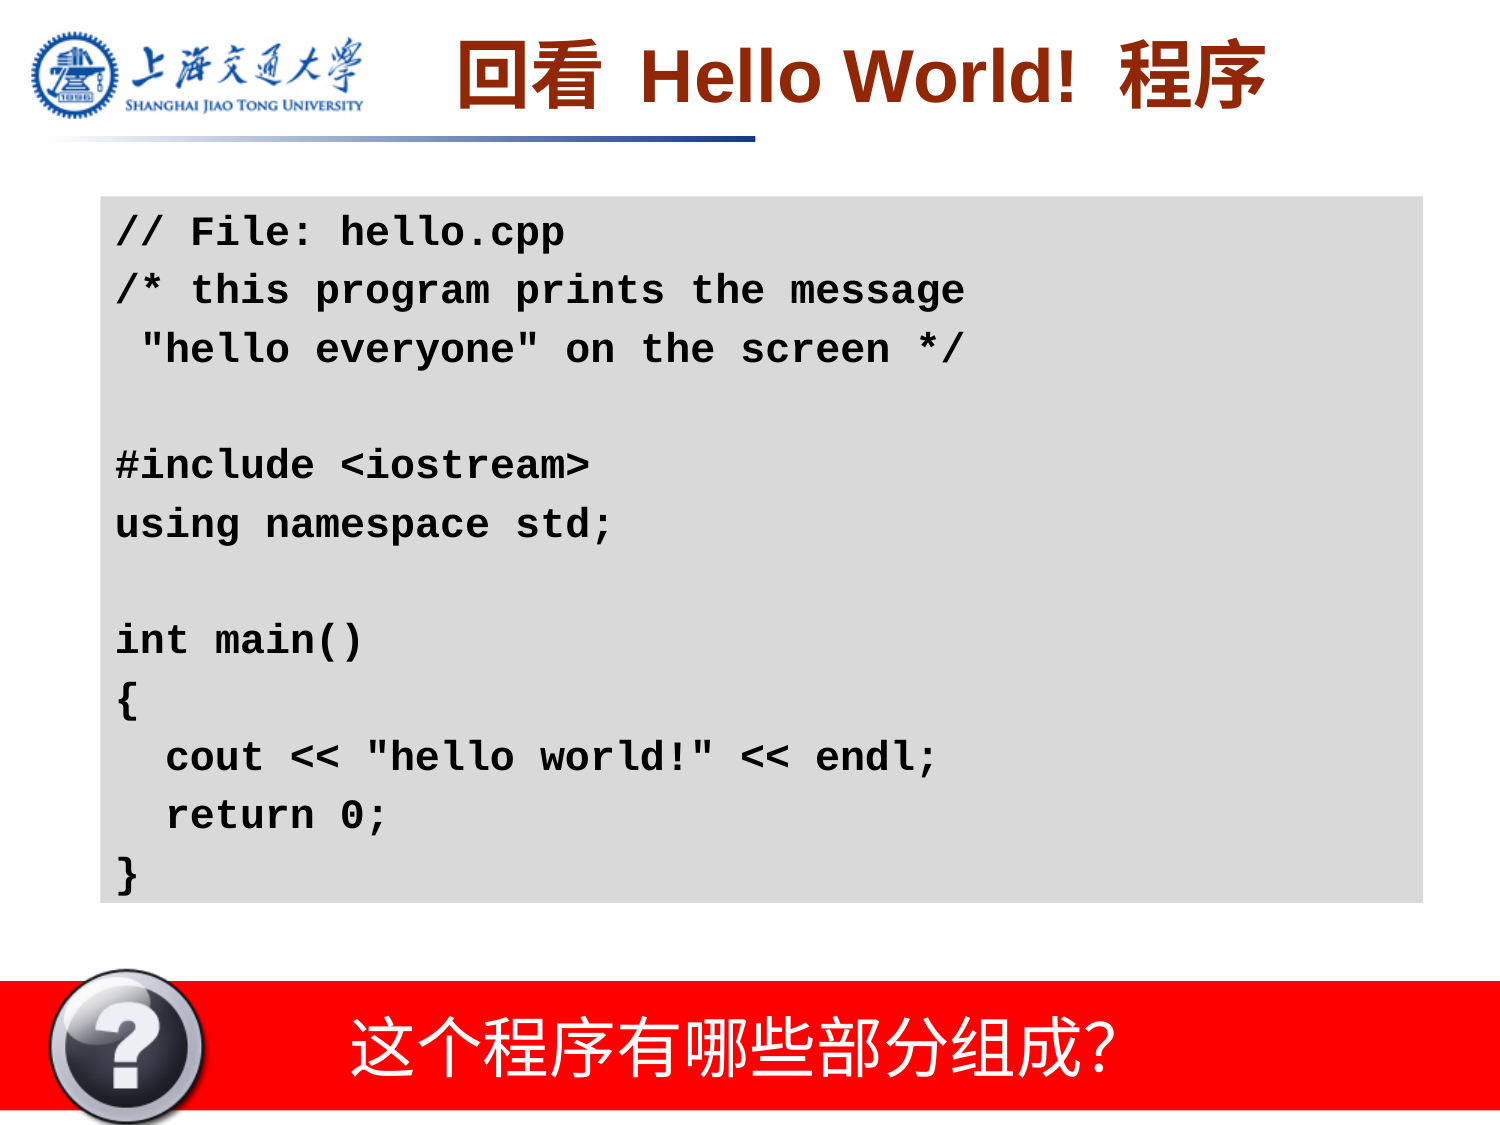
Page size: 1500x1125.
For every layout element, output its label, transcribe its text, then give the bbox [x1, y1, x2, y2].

title 回看 Hello World! 程序 [336, 19, 1388, 138]
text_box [0, 958, 1500, 1125]
picture [0, 0, 1500, 958]
text_box // File: hello.cpp /* this program prints the message "hello everyone" on the screen */ #include <iostream> using namespace std; int main() { cout << "hello world!" << endl; return 0; } [100, 196, 1424, 903]
